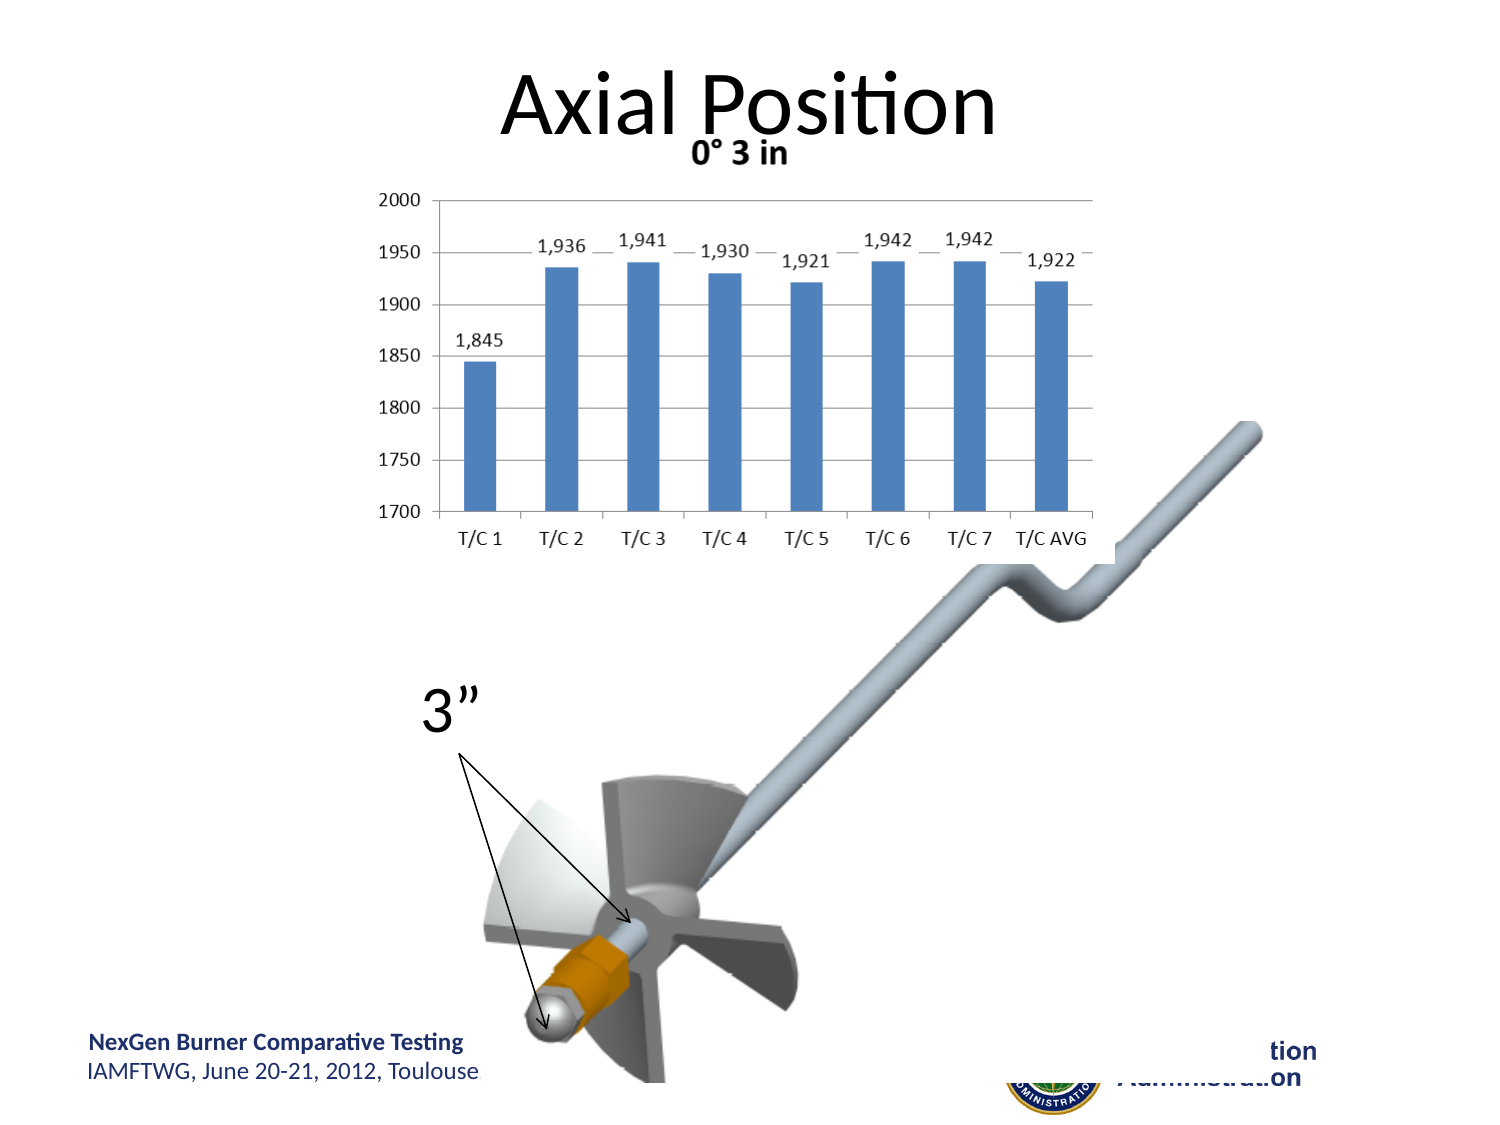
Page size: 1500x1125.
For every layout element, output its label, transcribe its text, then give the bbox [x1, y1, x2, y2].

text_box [405, 421, 1271, 1084]
title Axial Position [75, 54, 1425, 141]
picture [1001, 1011, 1333, 1115]
picture [363, 113, 1115, 564]
